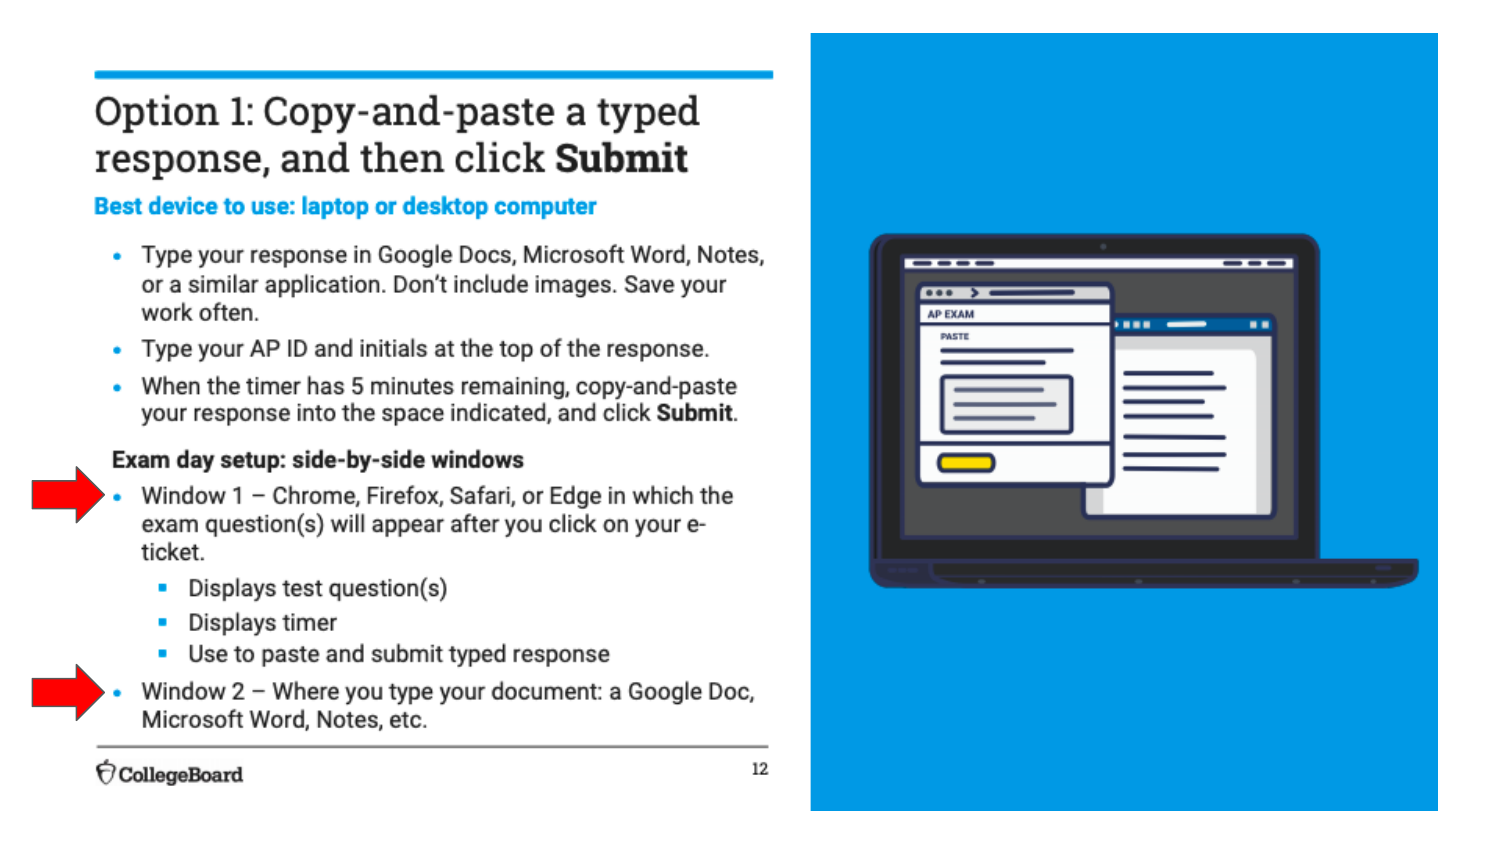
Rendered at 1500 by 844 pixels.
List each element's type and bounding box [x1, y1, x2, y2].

picture [62, 33, 810, 811]
text_box [32, 480, 57, 509]
picture [870, 235, 1418, 588]
text_box [32, 678, 57, 707]
